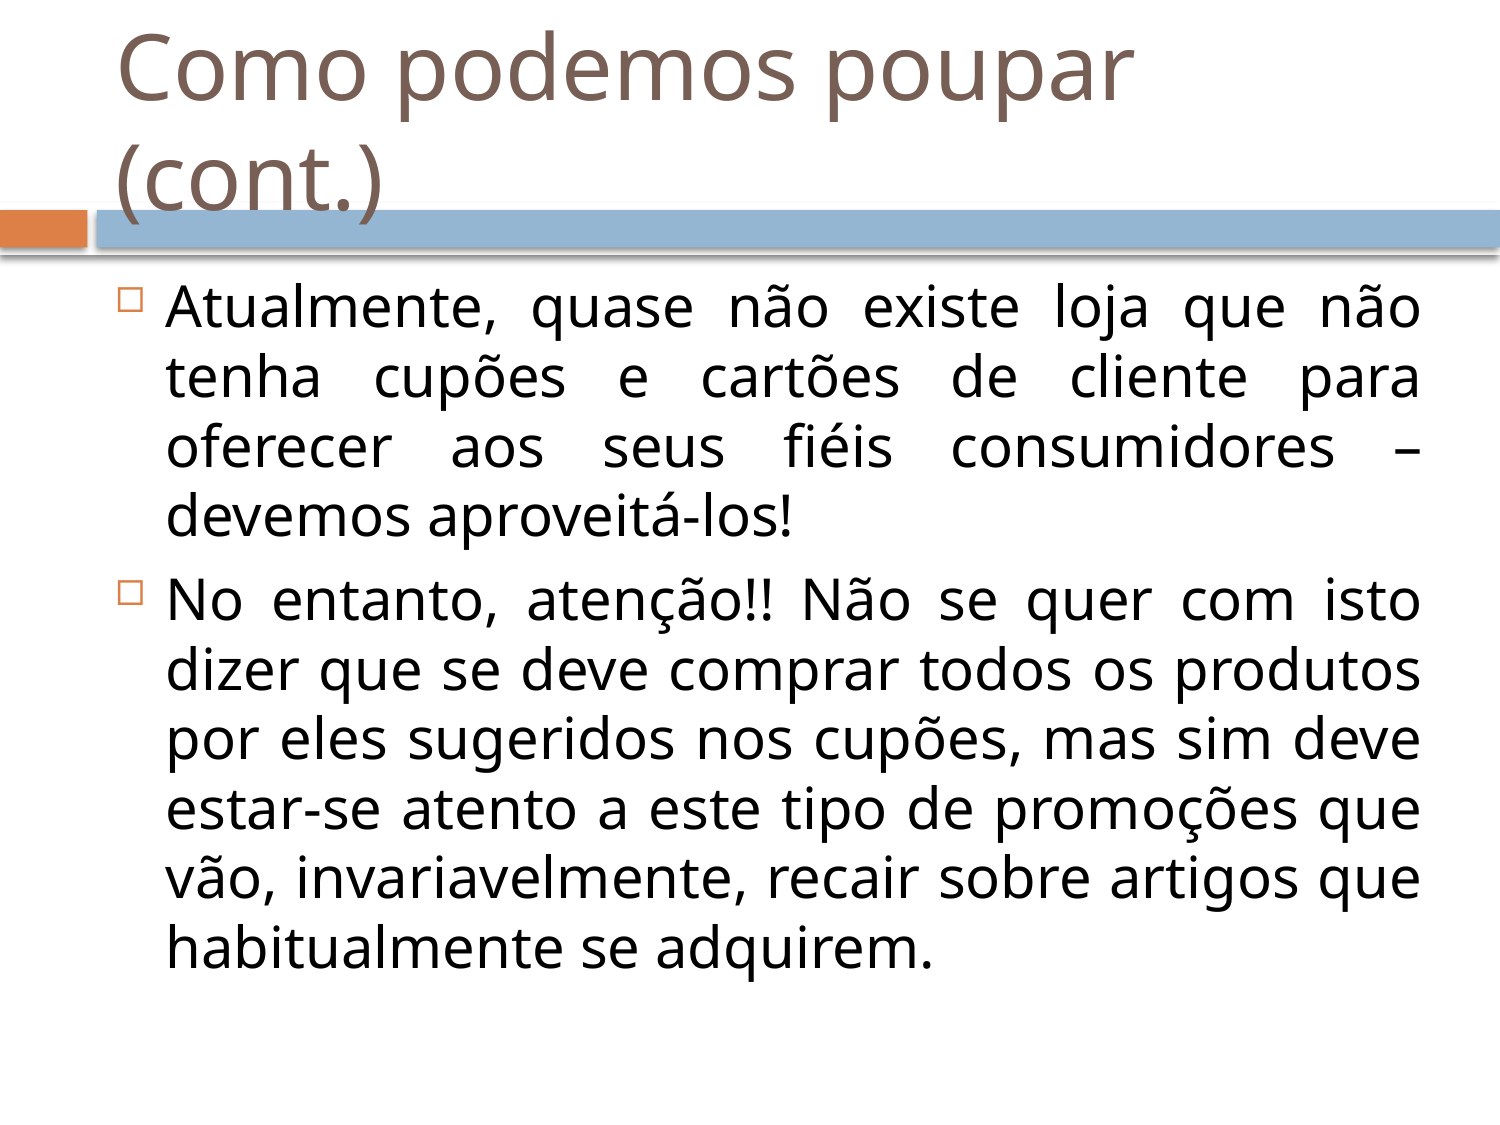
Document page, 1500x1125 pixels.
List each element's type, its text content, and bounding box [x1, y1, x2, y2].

title Como podemos poupar (cont.) [100, 37, 1438, 200]
list Atualmente, quase não existe loja que não tenha cupões e cartões de cliente para oferecer aos seus fiéis consumidores – devemos aproveitá-los! No entanto, atenção!! Não se quer com isto dizer que se deve comprar todos os produtos por eles sugeridos nos cupões, mas sim deve estar-se atento a este tipo de promoções que vão, invariavelmente, recair sobre artigos que habitualmente se adquirem. [100, 262, 1438, 1000]
